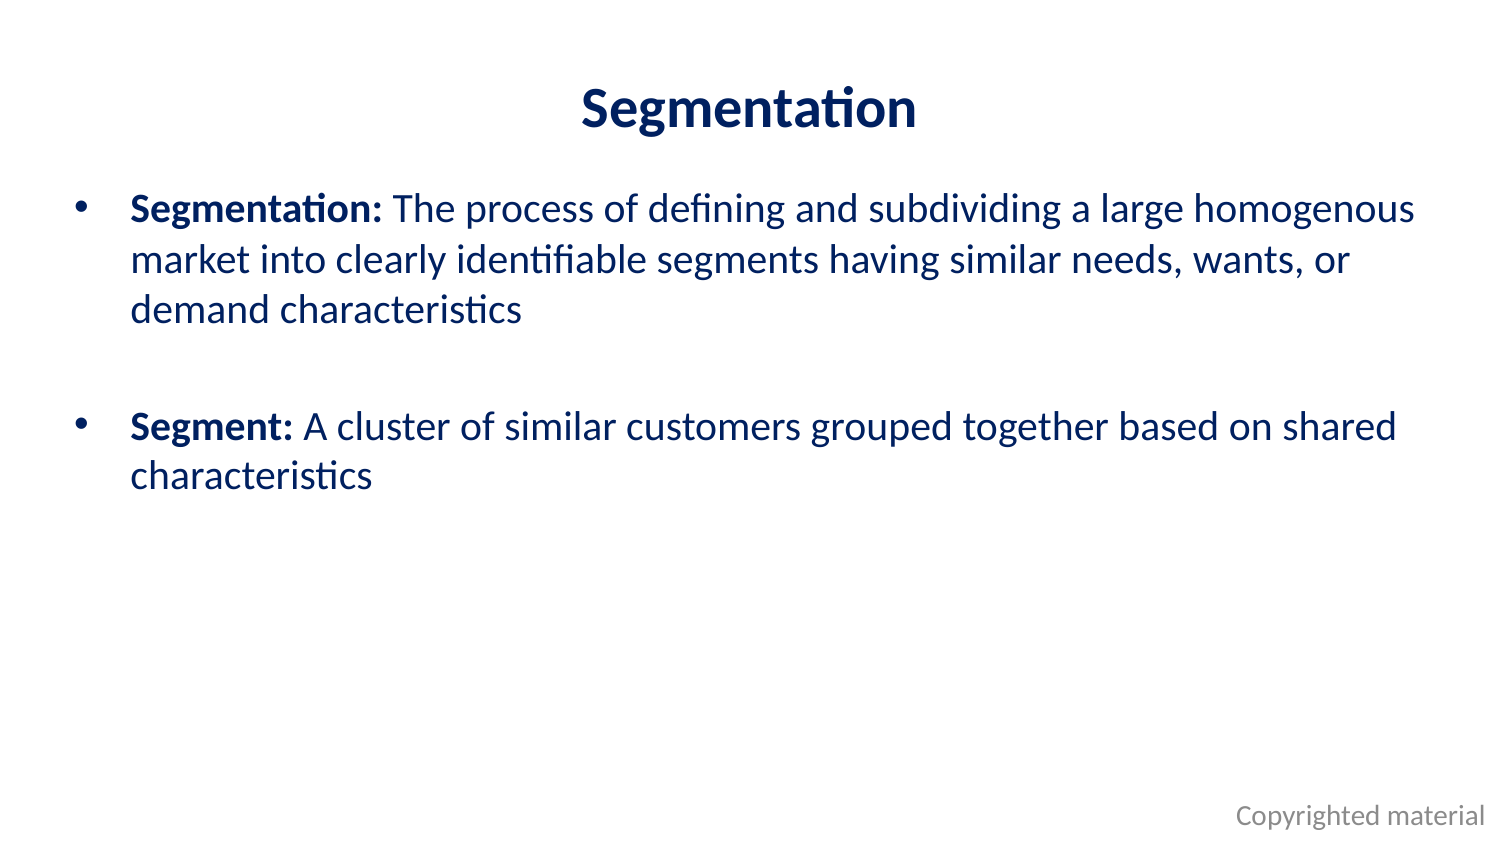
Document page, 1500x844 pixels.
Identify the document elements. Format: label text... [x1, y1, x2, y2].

list Segmentation: The process of defining and subdividing a large homogenous market into clearly identifiable segments having similar needs, wants, or demand characteristics Segment: A cluster of similar customers grouped together based on shared characteristics [59, 173, 1447, 731]
title Segmentation [75, 33, 1425, 173]
